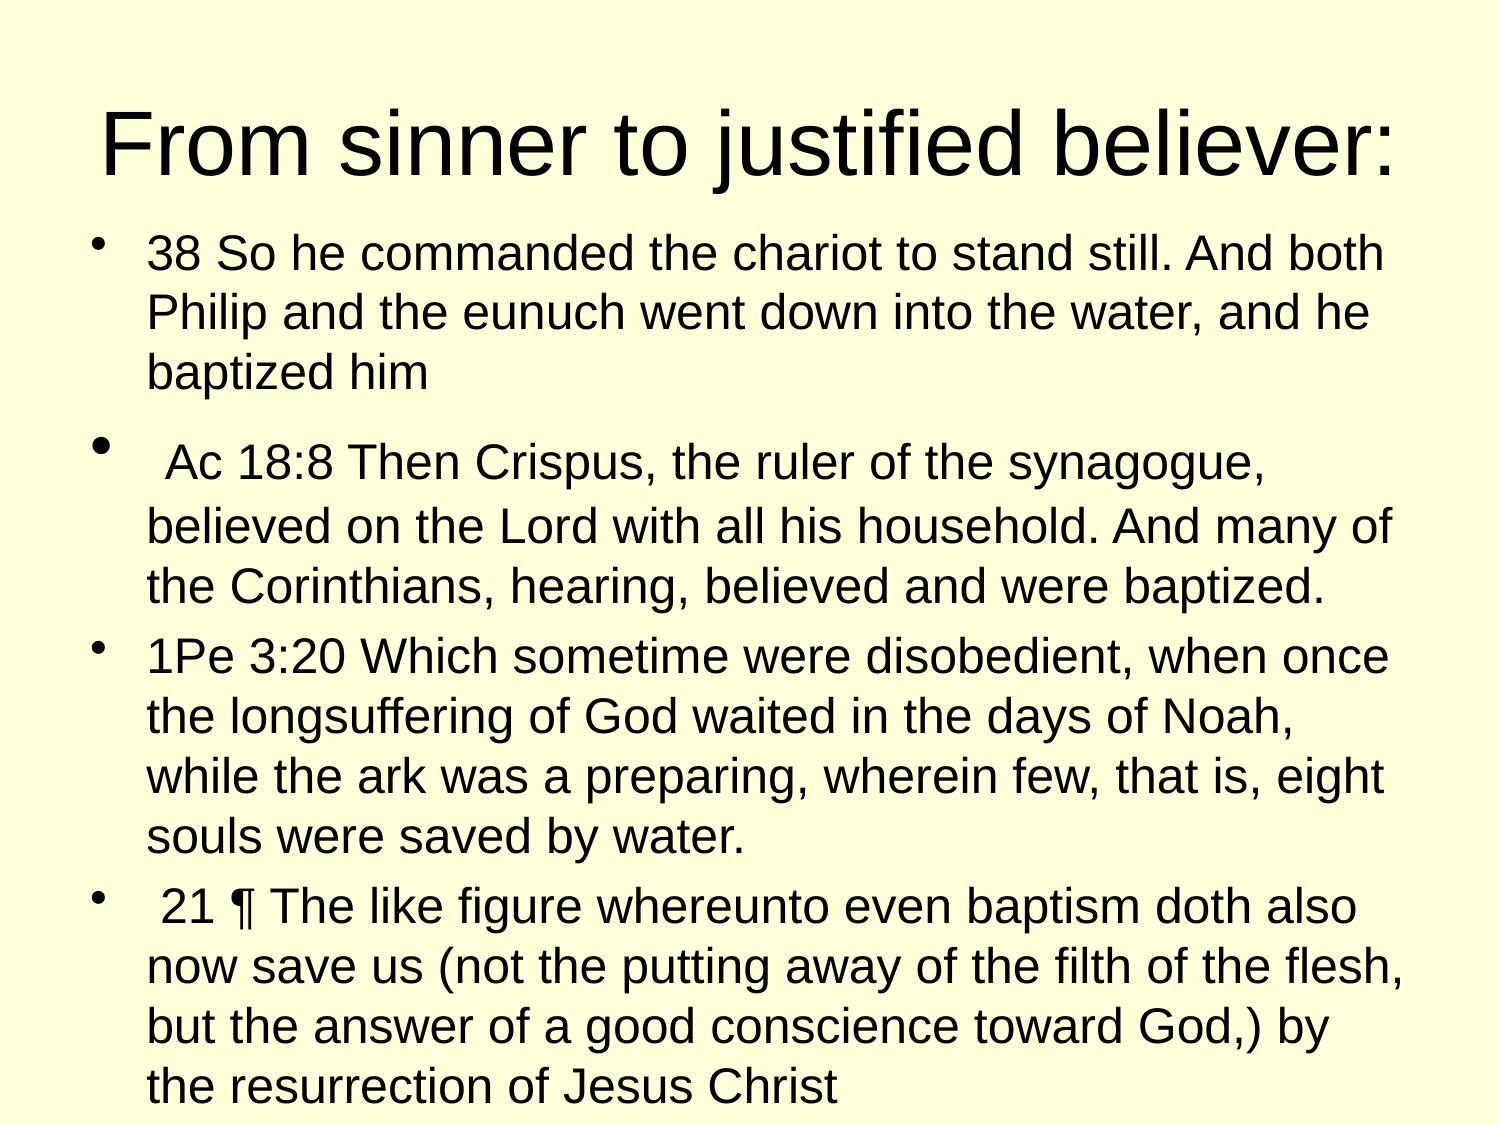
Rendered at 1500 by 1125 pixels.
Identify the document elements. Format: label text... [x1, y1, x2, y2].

title From sinner to justified believer: [75, 45, 1425, 212]
list 38 So he commanded the chariot to stand still. And both Philip and the eunuch went down into the water, and he baptized him Ac 18:8 Then Crispus, the ruler of the synagogue, believed on the Lord with all his household. And many of the Corinthians, hearing, believed and were baptized. 1Pe 3:20 Which sometime were disobedient, when once the longsuffering of God waited in the days of Noah, while the ark was a preparing, wherein few, that is, eight souls were saved by water. 21 ¶ The like figure whereunto even baptism doth also now save us (not the putting away of the filth of the flesh, but the answer of a good conscience toward God,) by the resurrection of Jesus Christ [75, 212, 1425, 1125]
